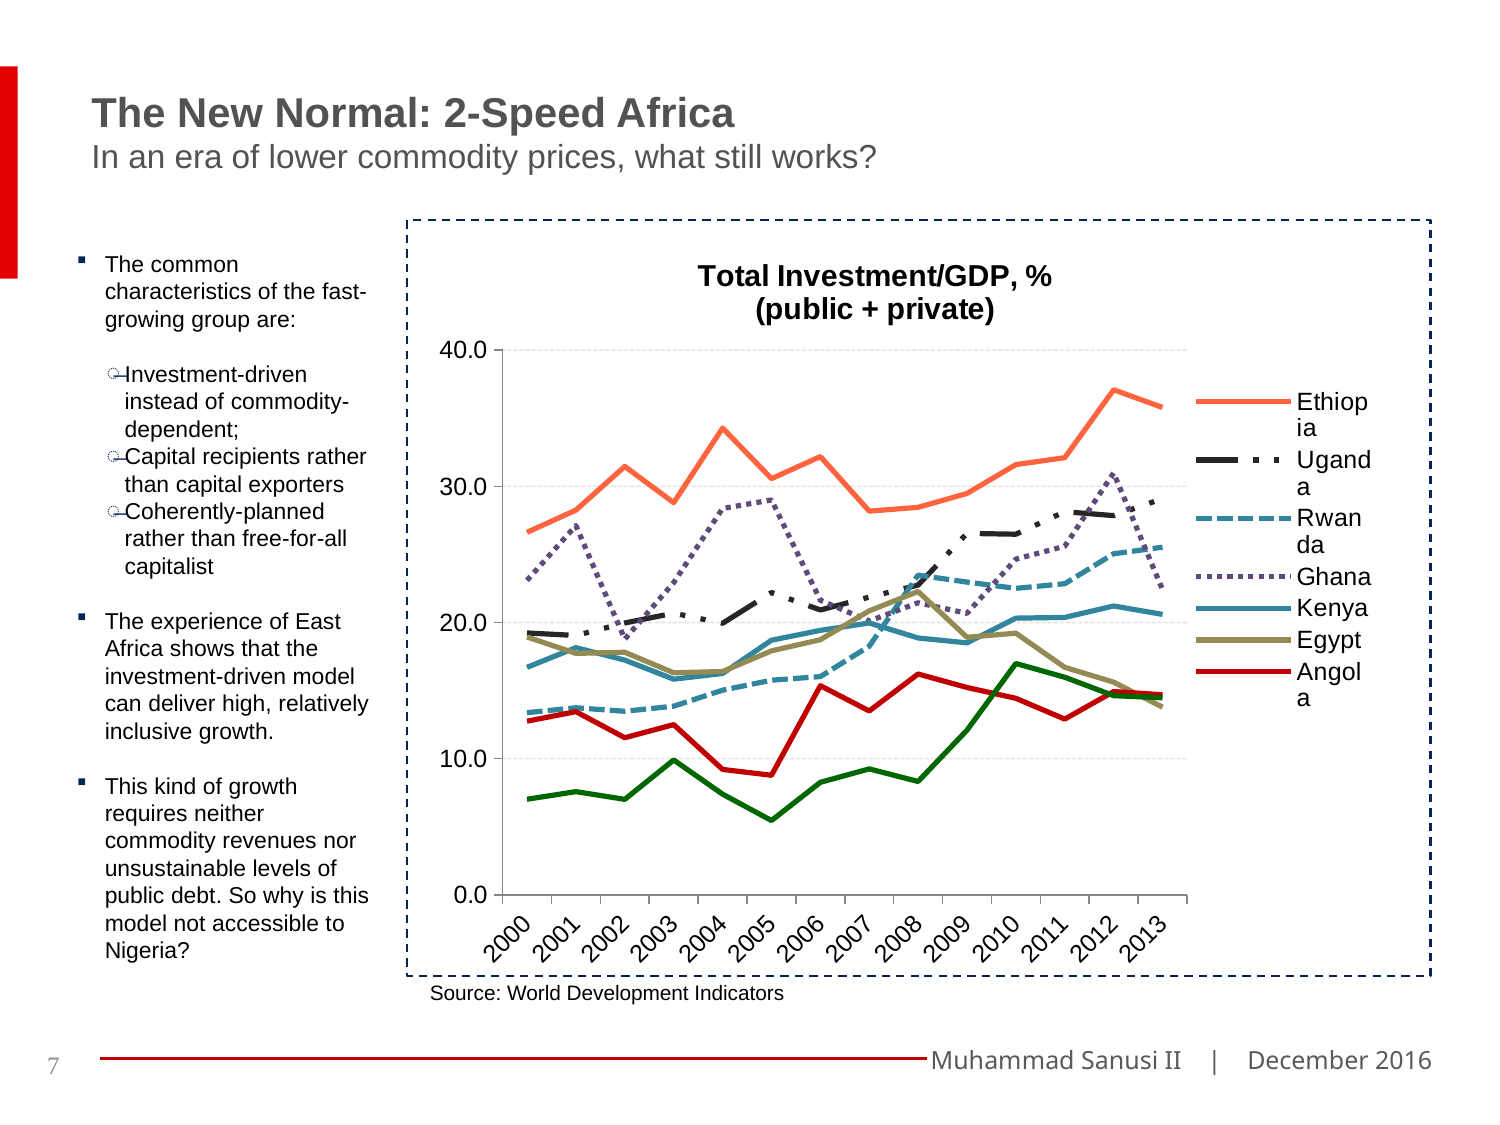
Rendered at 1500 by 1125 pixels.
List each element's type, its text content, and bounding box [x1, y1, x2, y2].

text_box Source: World Development Indicators [419, 983, 963, 1012]
chart [407, 249, 1415, 977]
text_box [405, 218, 1433, 978]
text_box The common characteristics of the fast-growing group are: Investment-driven instead of commodity-dependent; Capital recipients rather than capital exporters Coherently-planned rather than free-for-all capitalist The experience of East Africa shows that the investment-driven model can deliver high, relatively inclusive growth. This kind of growth requires neither commodity revenues nor unsustainable levels of public debt. So why is this model not accessible to Nigeria? [76, 249, 376, 976]
text_box The New Normal: 2-Speed Africa In an era of lower commodity prices, what still works? [76, 78, 1376, 183]
text_box 7 [32, 1042, 98, 1094]
